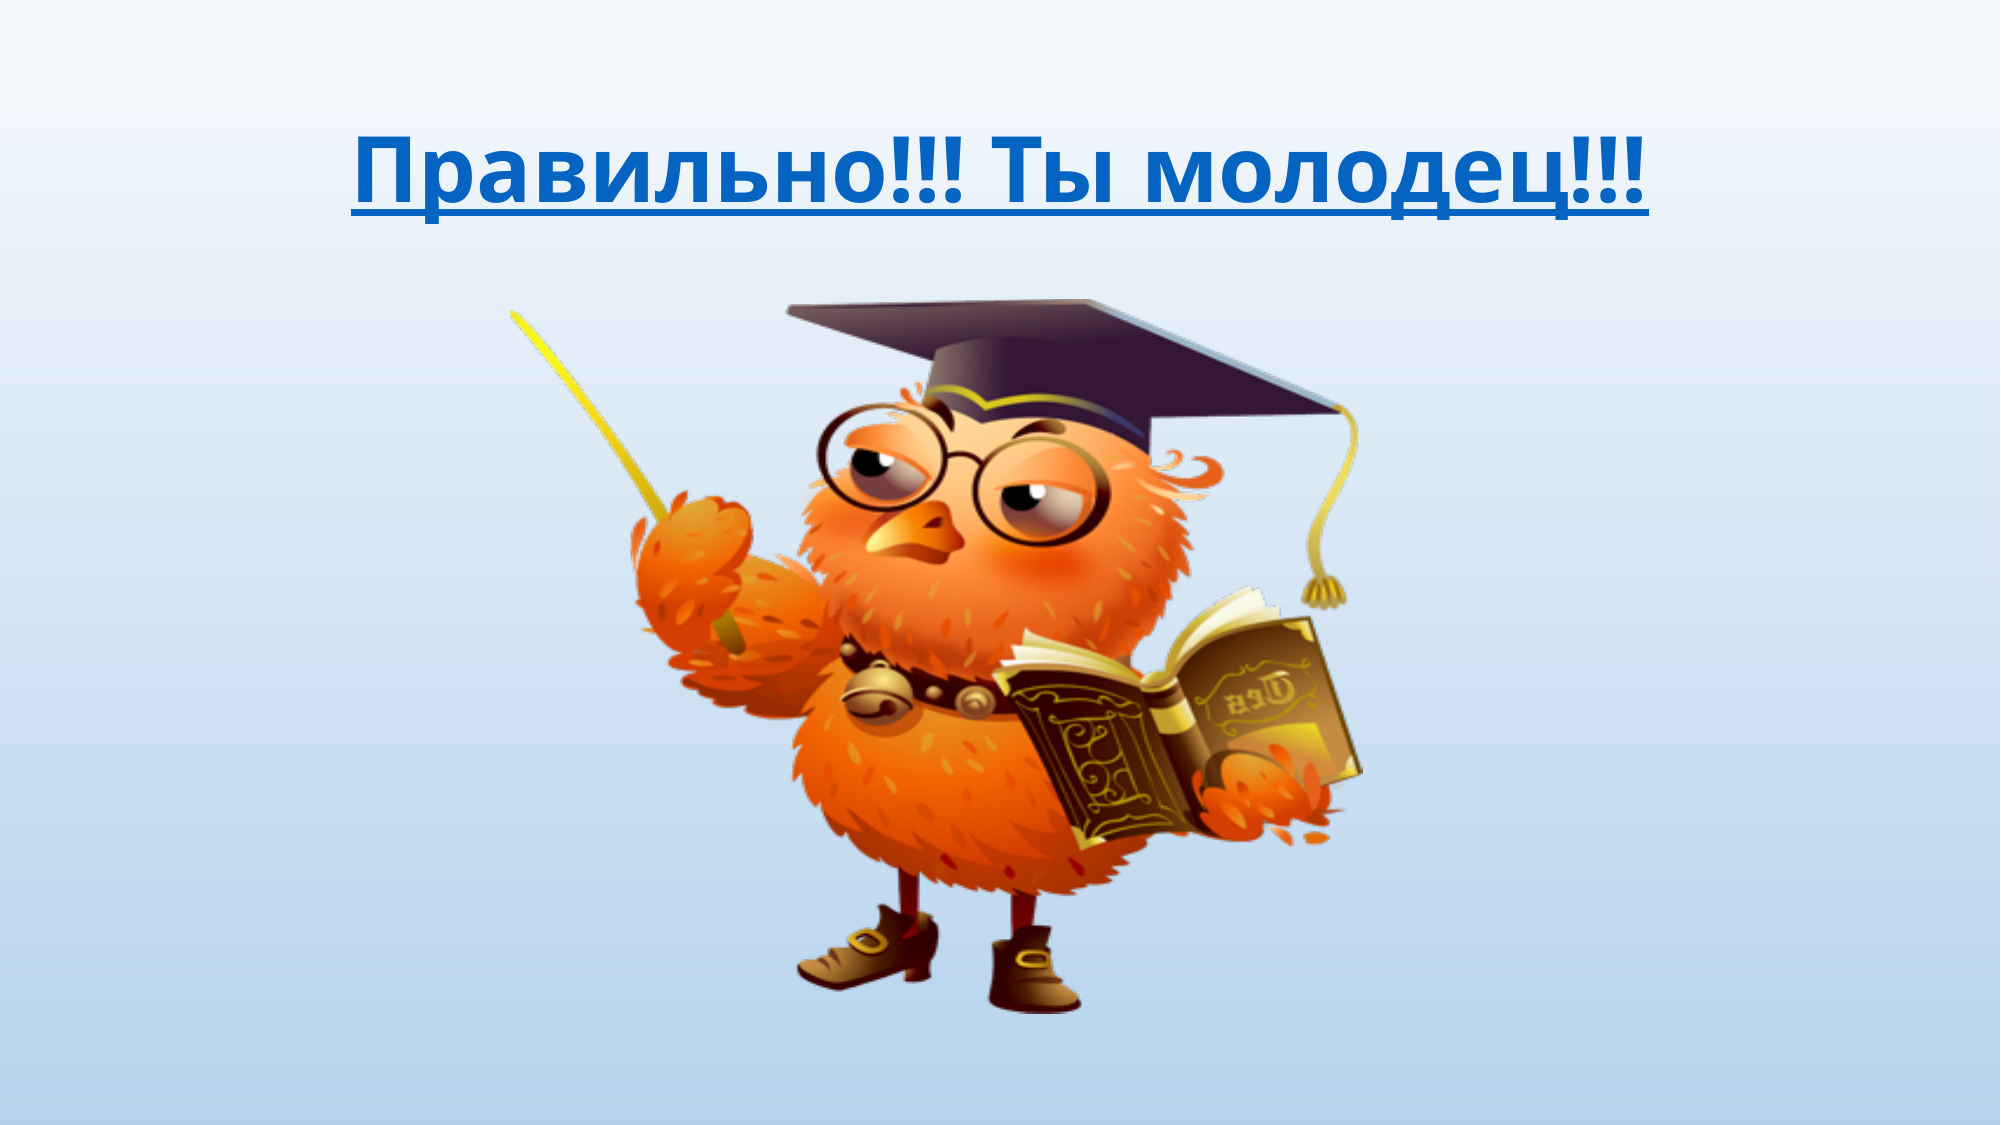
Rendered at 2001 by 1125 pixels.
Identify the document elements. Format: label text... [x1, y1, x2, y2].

title Правильно!!! Ты молодец!!! [137, 59, 1863, 278]
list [510, 299, 1363, 1014]
